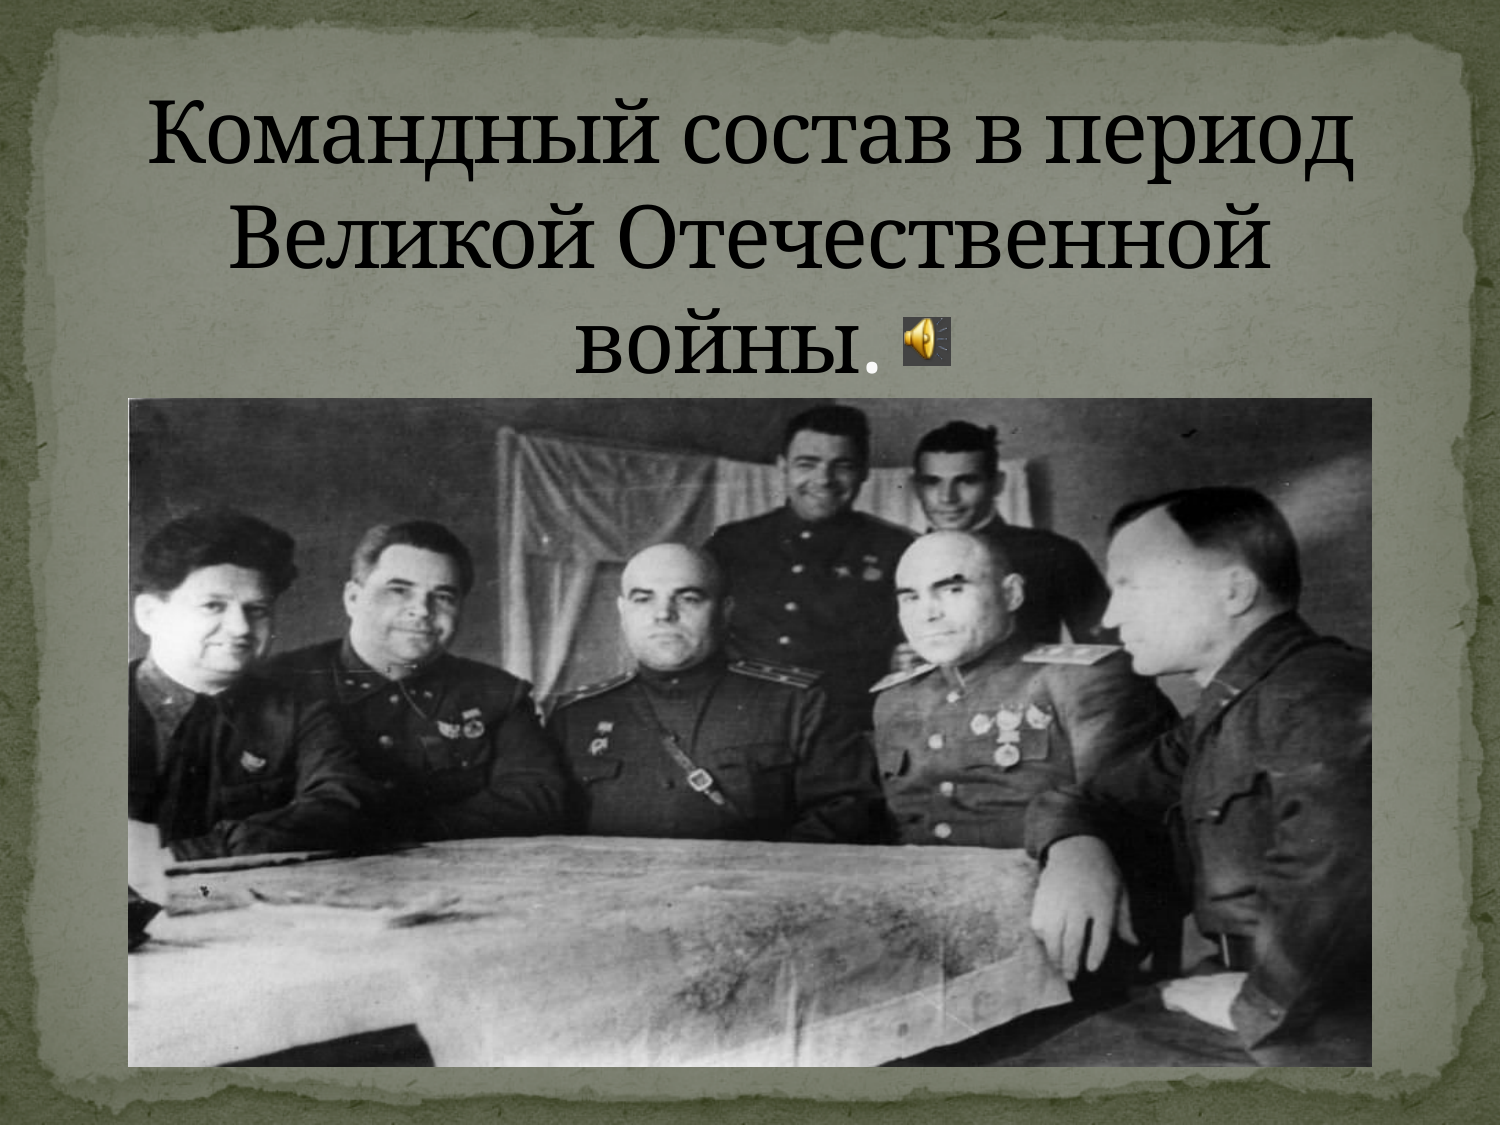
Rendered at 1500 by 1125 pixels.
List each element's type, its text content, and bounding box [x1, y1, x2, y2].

picture [903, 317, 952, 366]
picture [128, 398, 1372, 1067]
title Командный состав в период Великой Отечественной войны. [74, 0, 1425, 399]
